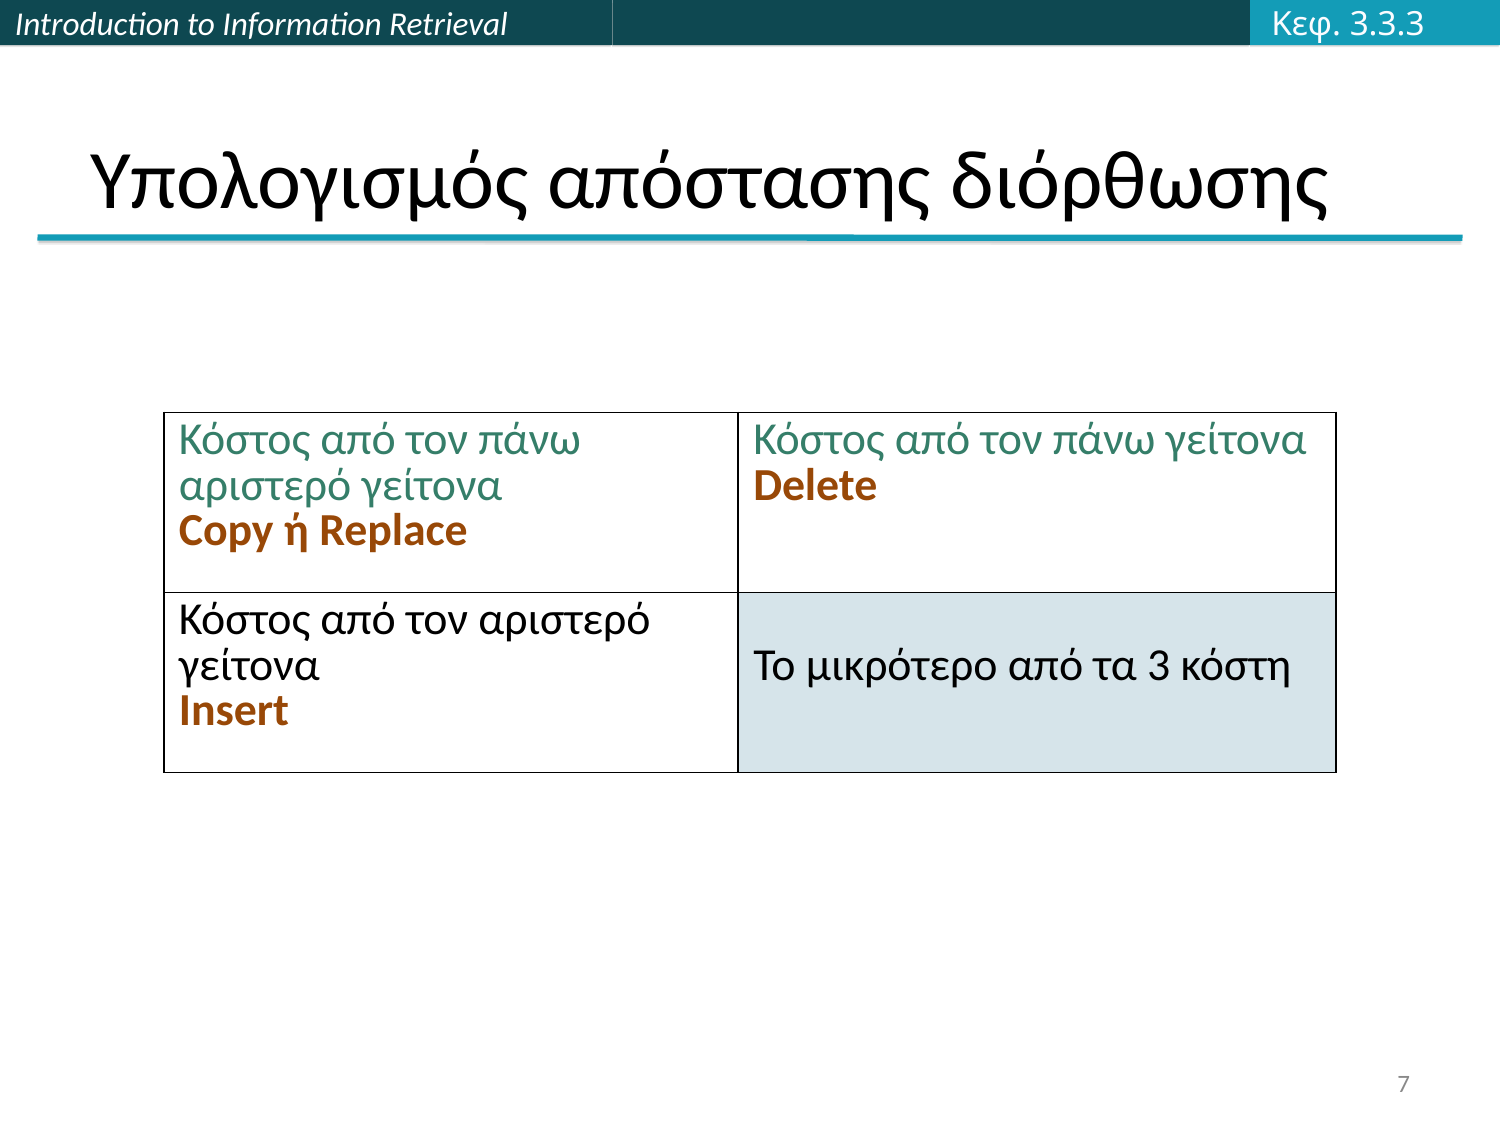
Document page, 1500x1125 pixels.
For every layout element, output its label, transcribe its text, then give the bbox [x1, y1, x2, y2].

title Υπολογισμός απόστασης διόρθωσης [74, 44, 1426, 233]
table_header Κόστος από τον πάνω αριστερό γείτονα Copy ή Replace [165, 413, 737, 564]
slide_number 7 [1074, 1062, 1425, 1103]
table_cell Το μικρότερο από τα 3 κόστη [739, 566, 1335, 734]
table_header Κόστος από τον πάνω γείτονα Delete [739, 413, 1335, 564]
table_cell Κόστος από τον αριστερό γείτονα Insert [165, 566, 737, 734]
text_box Κεφ. 3.3.3 [1256, 0, 1440, 50]
